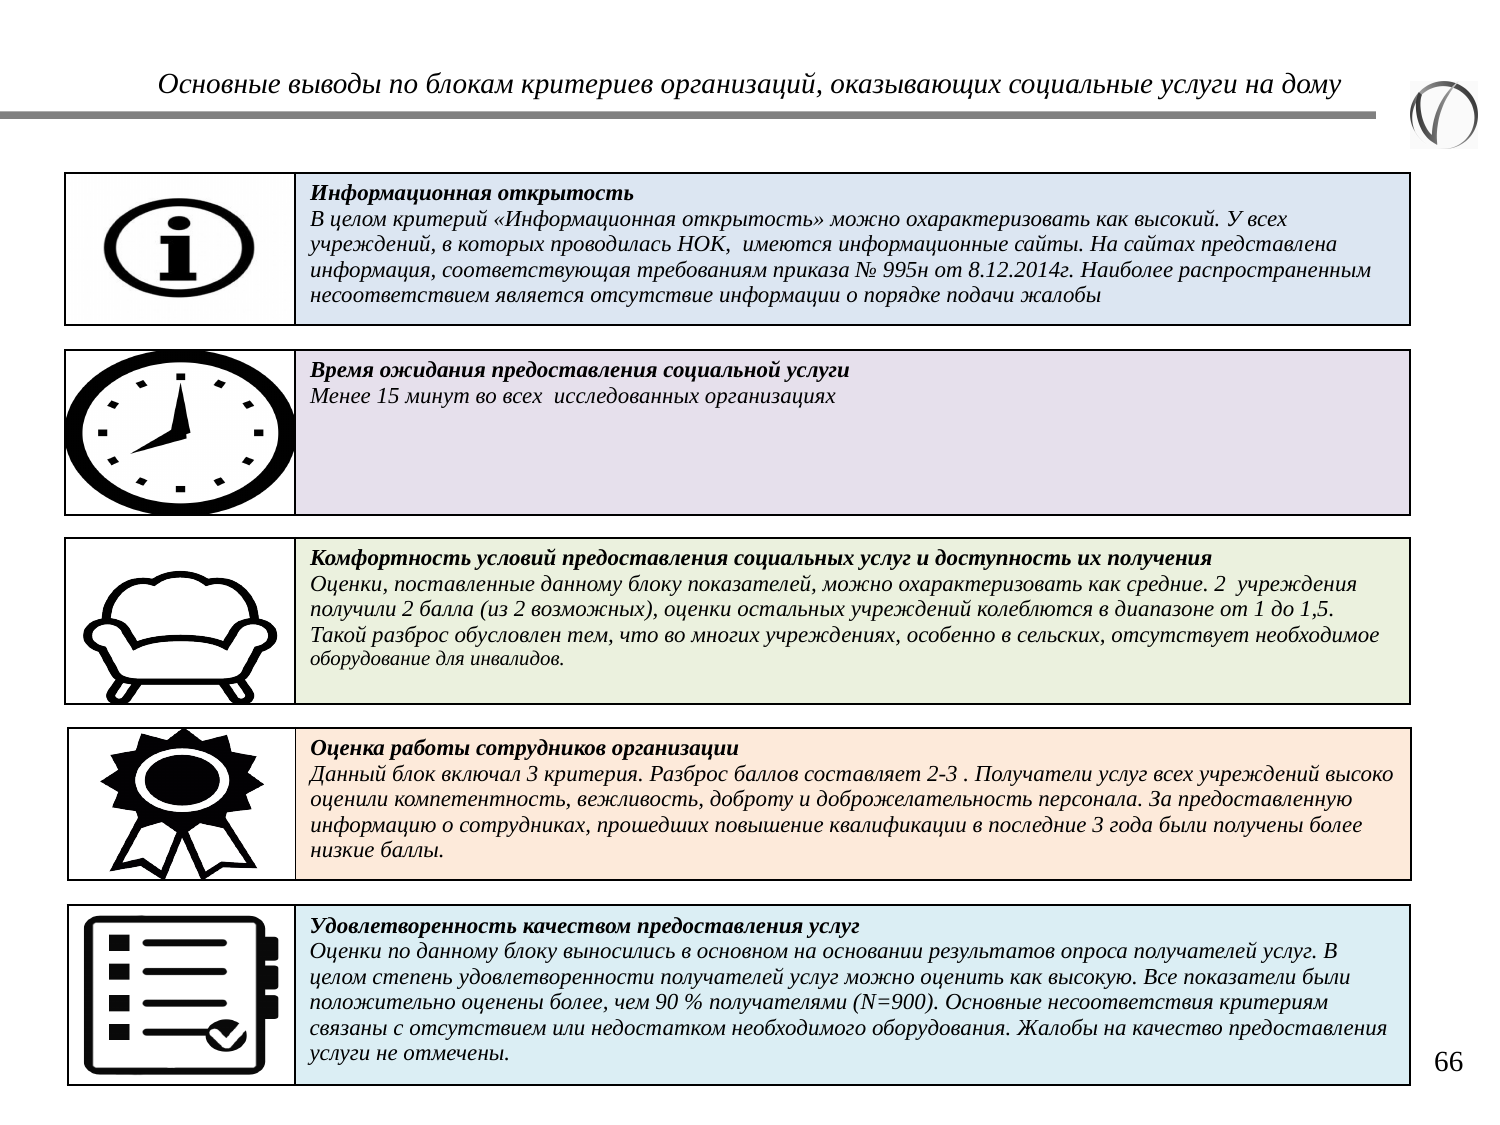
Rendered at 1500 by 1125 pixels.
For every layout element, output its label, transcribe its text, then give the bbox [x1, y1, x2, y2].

text_box [0, 109, 1378, 121]
table_header Оценка работы сотрудников организации Данный блок включал 3 критерия. Разброс баллов составляет 2-3 . Получатели услуг всех учреждений высоко оценили компетентность, вежливость, доброту и доброжелательность персонала. За предоставленную информацию о сотрудниках, прошедших повышение квалификации в последние 3 года были получены более низкие баллы. [296, 729, 1410, 879]
table_header Комфортность условий предоставления социальных услуг и доступность их получения Оценки, поставленные данному блоку показателей, можно охарактеризовать как средние. 2 учреждения получили 2 балла (из 2 возможных), оценки остальных учреждений колеблются в диапазоне от 1 до 1,5. Такой разброс обусловлен тем, что во многих учреждениях, особенно в сельских, отсутствует необходимое оборудование для инвалидов. [296, 539, 1409, 703]
title Основные выводы по блокам критериев организаций, оказывающих социальные услуги на дому [0, 0, 1500, 112]
text_box 66 [1419, 1034, 1479, 1085]
table_header [69, 729, 295, 879]
table_header Информационная открытость В целом критерий «Информационная открытость» можно охарактеризовать как высокий. У всех учреждений, в которых проводилась НОК, имеются информационные сайты. На сайтах представлена информация, соответствующая требованиям приказа № 995н от 8.12.2014г. Наиболее распространенным несоответствием является отсутствие информации о порядке подачи жалобы [296, 174, 1409, 324]
table_header [69, 906, 294, 1084]
picture [1410, 81, 1478, 149]
table_header [66, 174, 294, 324]
table_header [66, 351, 294, 514]
table_header [66, 539, 294, 703]
table_header Время ожидания предоставления социальной услуги Менее 15 минут во всех исследованных организациях [296, 351, 1409, 514]
table_header Удовлетворенность качеством предоставления услуг Оценки по данному блоку выносились в основном на основании результатов опроса получателей услуг. В целом степень удовлетворенности получателей услуг можно оценить как высокую. Все показатели были положительно оценены более, чем 90 % получателями (N=900). Основные несоответствия критериям связаны с отсутствием или недостатком необходимого оборудования. Жалобы на качество предоставления услуги не отмечены. [296, 906, 1409, 1084]
